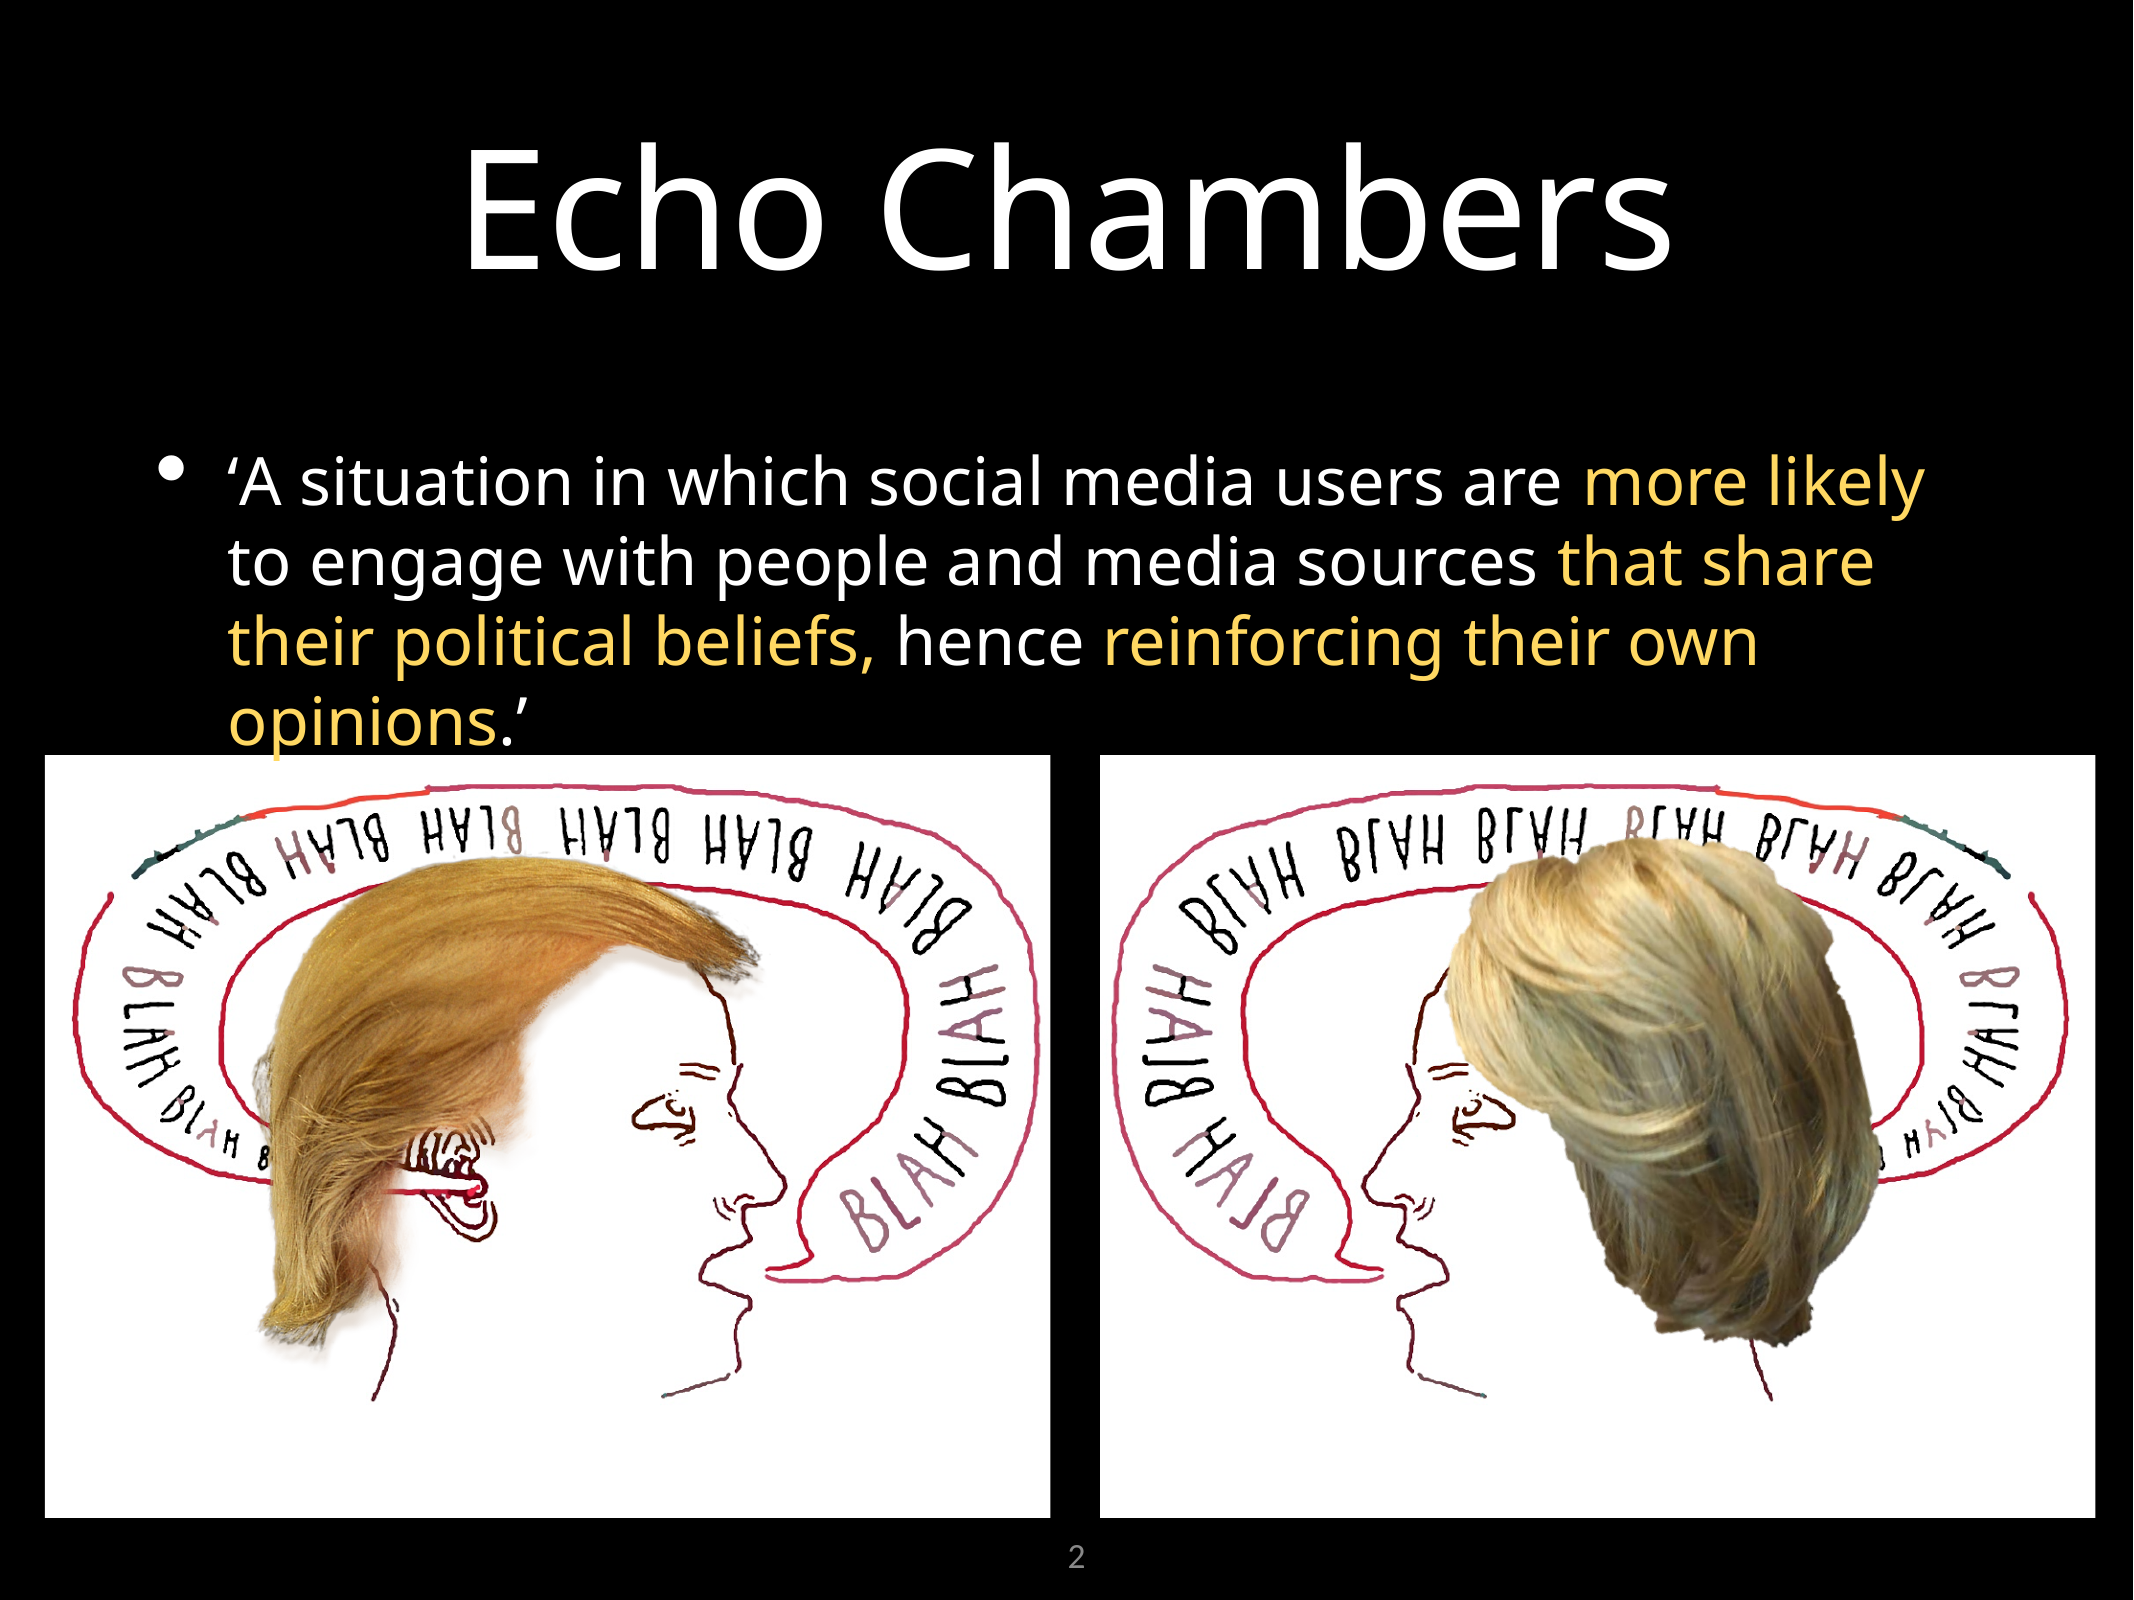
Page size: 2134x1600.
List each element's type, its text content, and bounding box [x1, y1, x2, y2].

picture [44, 754, 1051, 1518]
list ‘A situation in which social media users are more likely to engage with people and media sources that share their political beliefs, hence reinforcing their own opinions.’ [146, 426, 1988, 1442]
title Echo Chambers [146, 47, 1988, 358]
slide_number 2 [1034, 1524, 1095, 1586]
picture [1099, 754, 2096, 1518]
